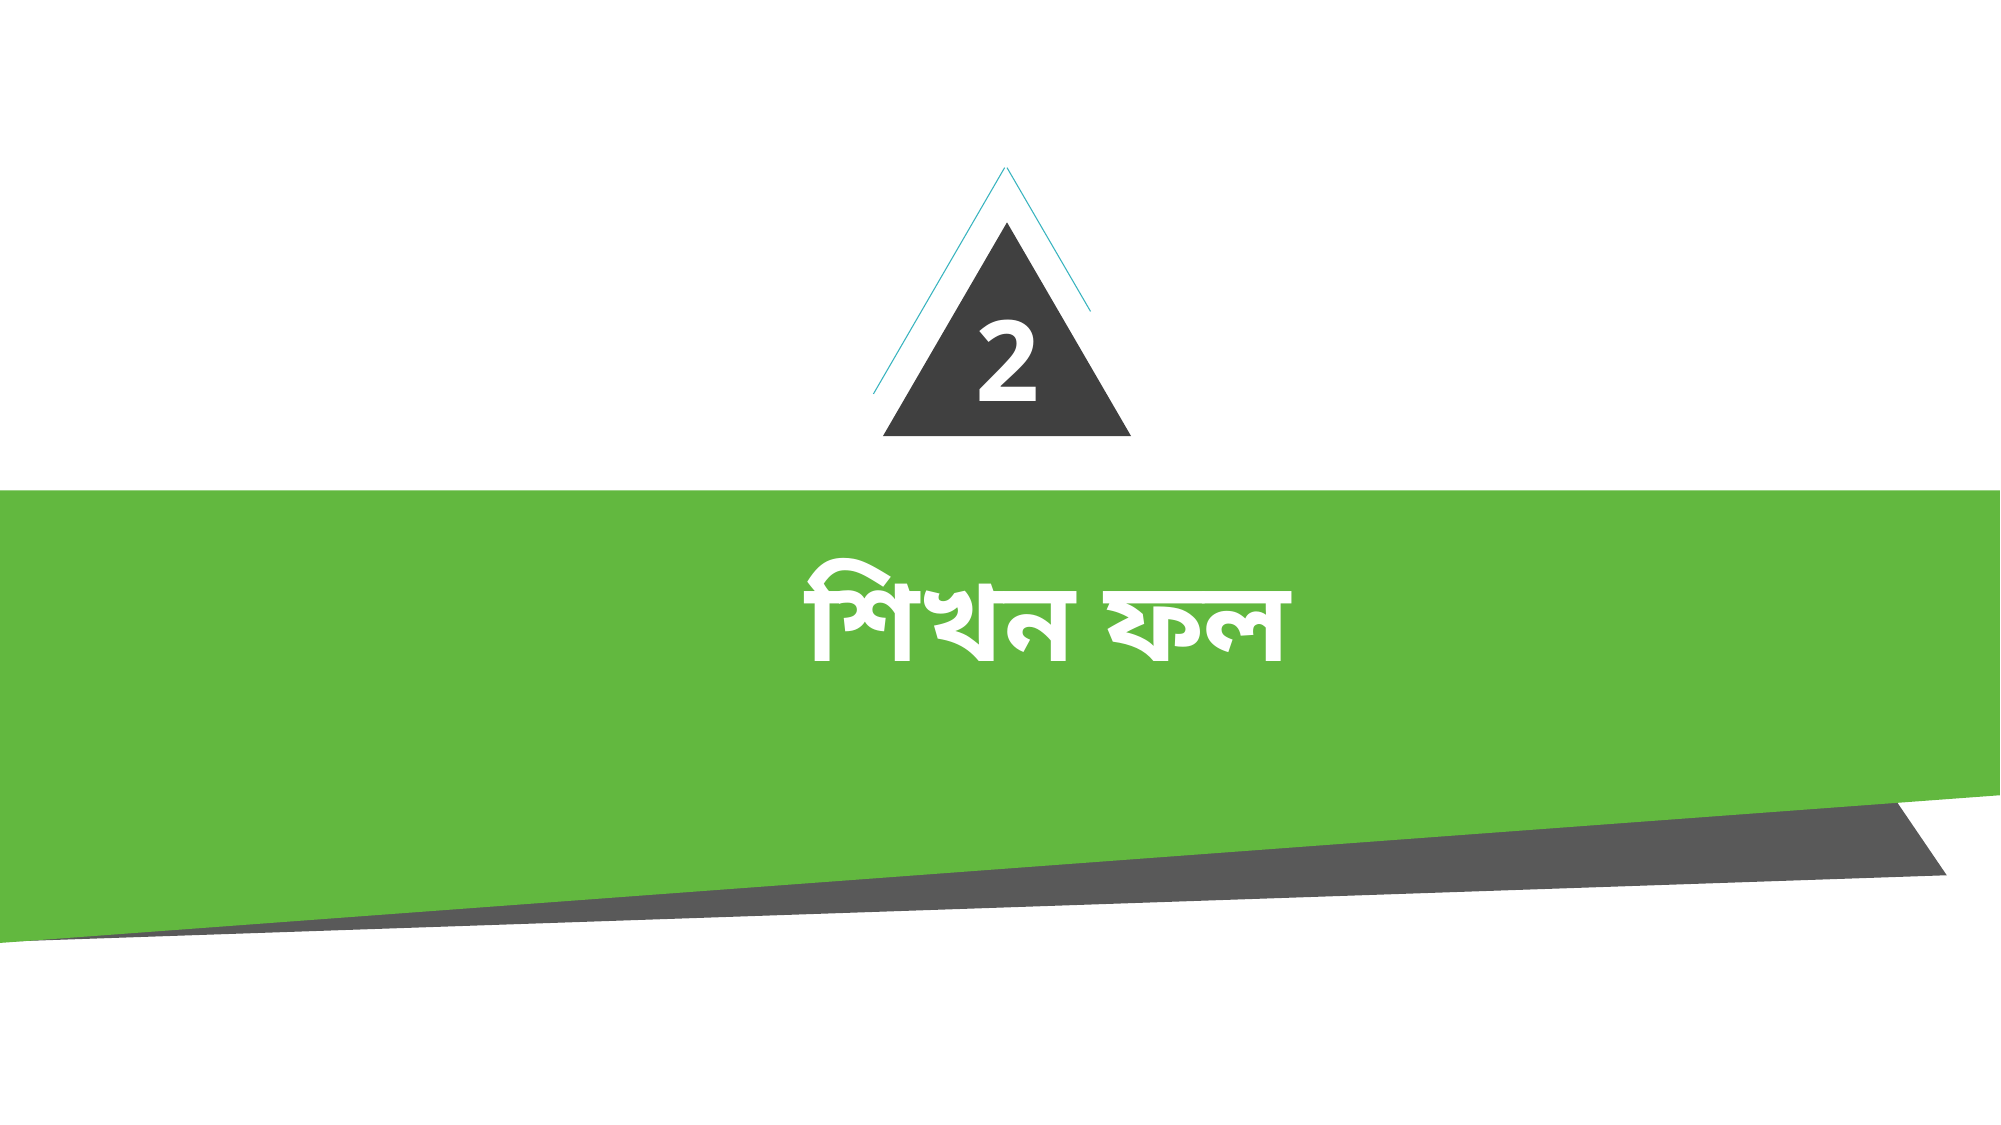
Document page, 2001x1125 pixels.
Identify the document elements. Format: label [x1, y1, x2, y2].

text_box [0, 490, 2000, 963]
text_box [873, 167, 1132, 437]
